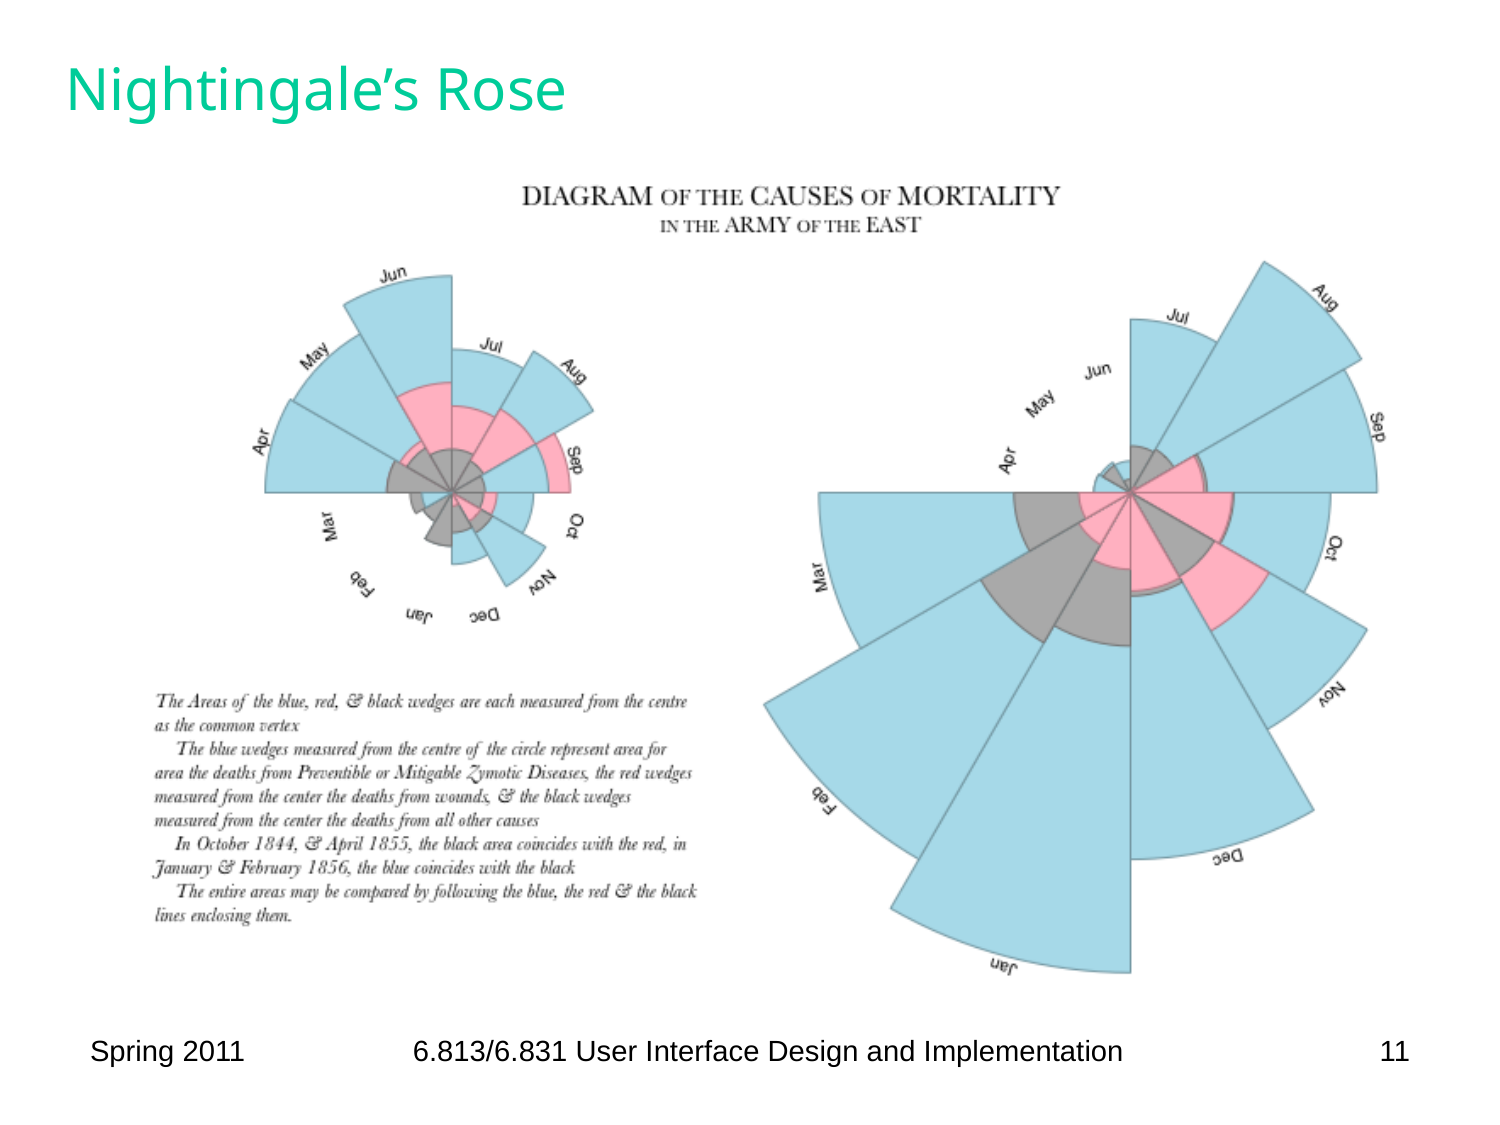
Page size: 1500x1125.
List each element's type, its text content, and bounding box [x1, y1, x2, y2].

slide_number 11 [1237, 1024, 1426, 1103]
slide_number Spring 2011 [74, 1024, 301, 1103]
picture [112, 129, 1410, 1003]
title Nightingale’s Rose [49, 24, 1438, 151]
footer 6.813/6.831 User Interface Design and Implementation [312, 1024, 1226, 1103]
